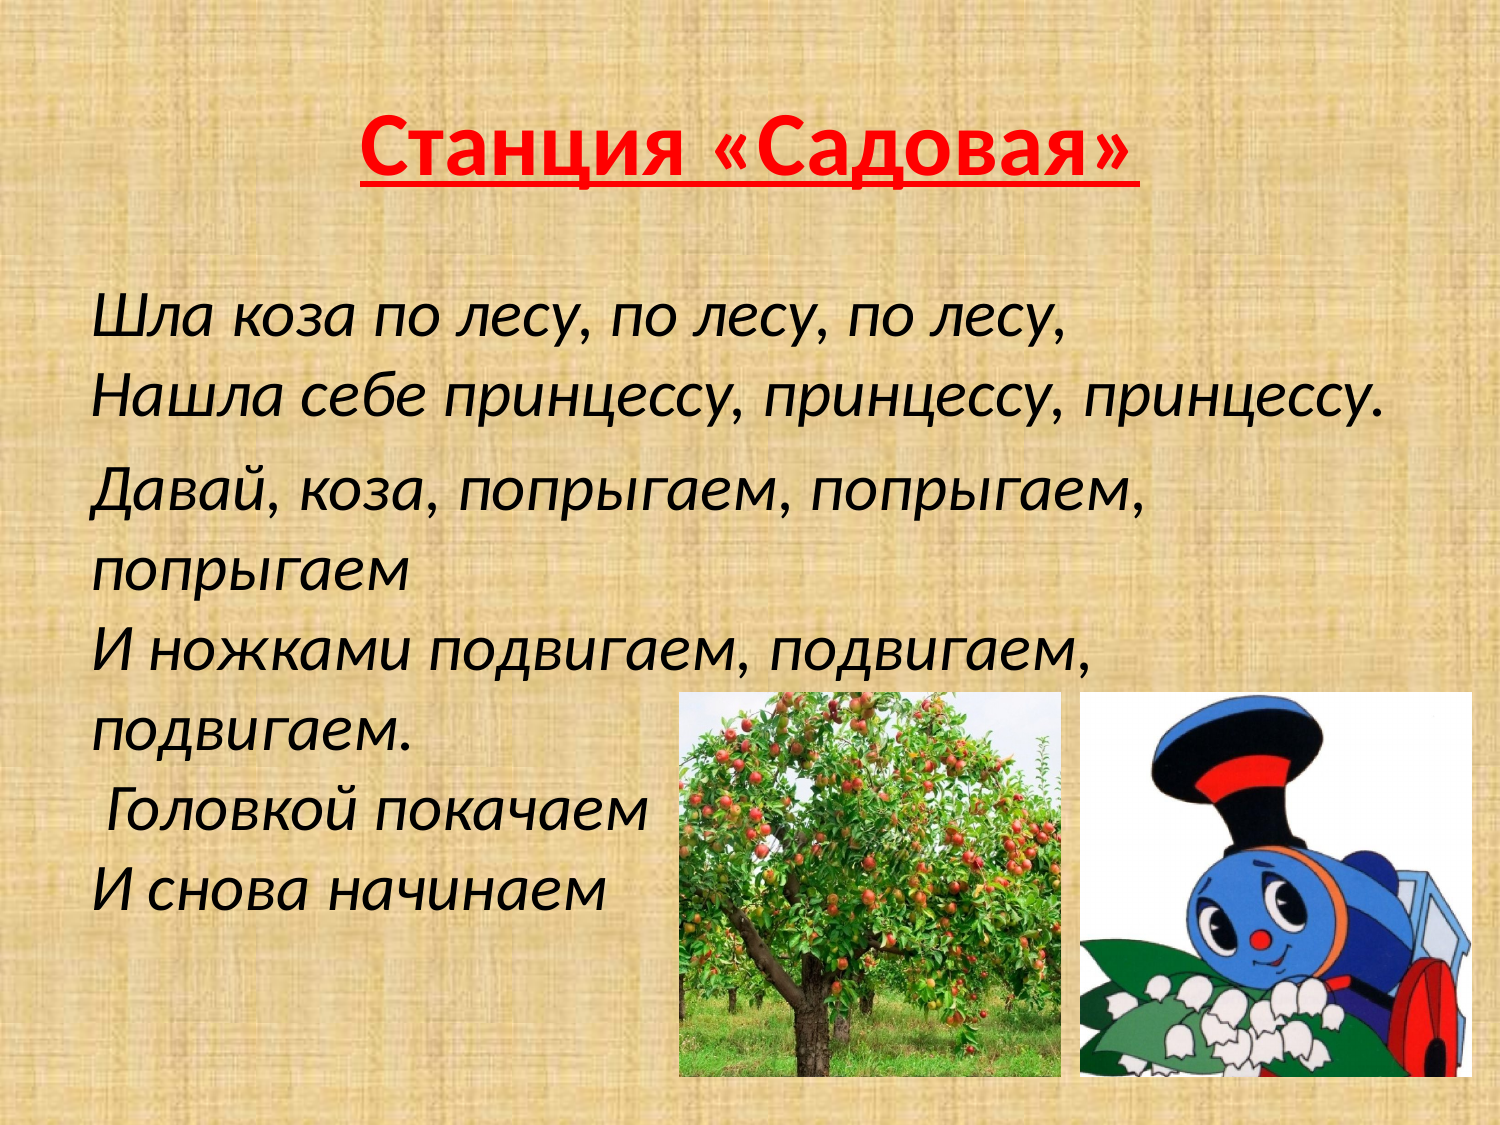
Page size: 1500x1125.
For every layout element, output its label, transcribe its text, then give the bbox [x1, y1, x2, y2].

list Шла коза по лесу, по лесу, по лесу, Нашла себе принцессу, принцессу, принцессу. Давай, коза, попрыгаем, попрыгаем, попрыгаем И ножками подвигаем, подвигаем, подвигаем. Головкой покачаем И снова начинаем [75, 262, 1425, 1005]
picture [0, 0, 1500, 1125]
title Станция «Садовая» [75, 45, 1425, 233]
